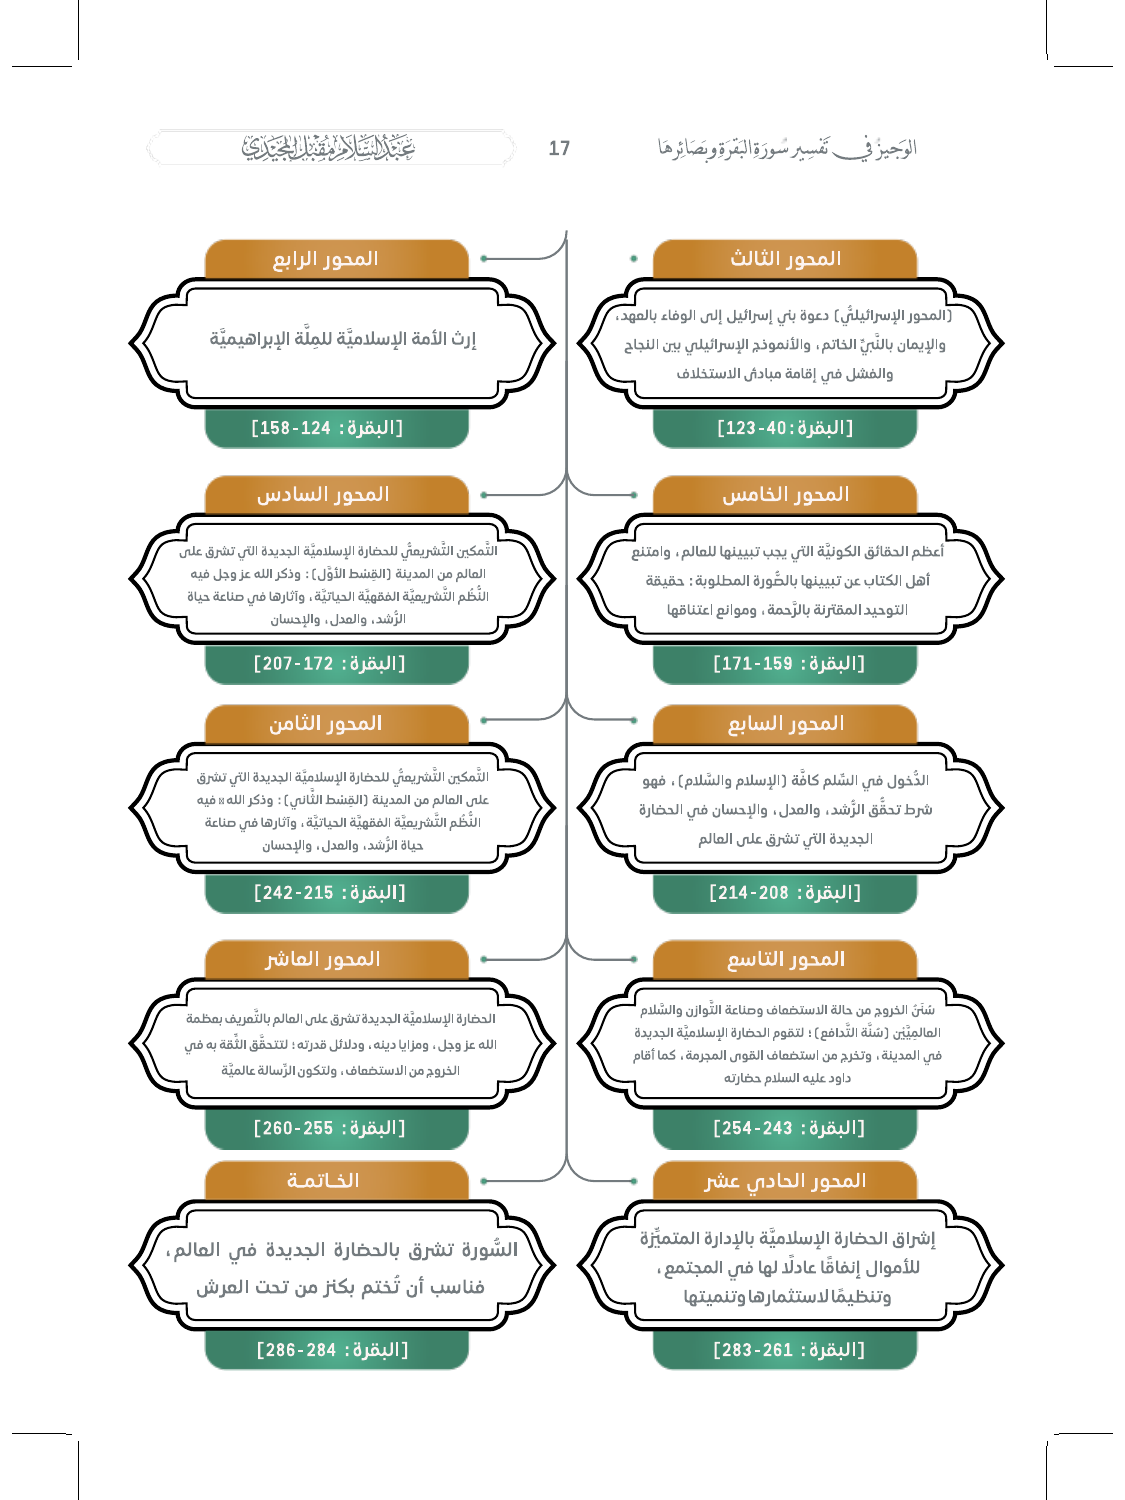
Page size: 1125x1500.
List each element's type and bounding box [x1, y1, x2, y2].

picture [873, 135, 882, 146]
picture [777, 135, 787, 146]
text_box [599, 129, 969, 167]
text_box [527, 113, 592, 183]
text_box [130, 230, 1004, 1372]
picture [145, 127, 520, 169]
